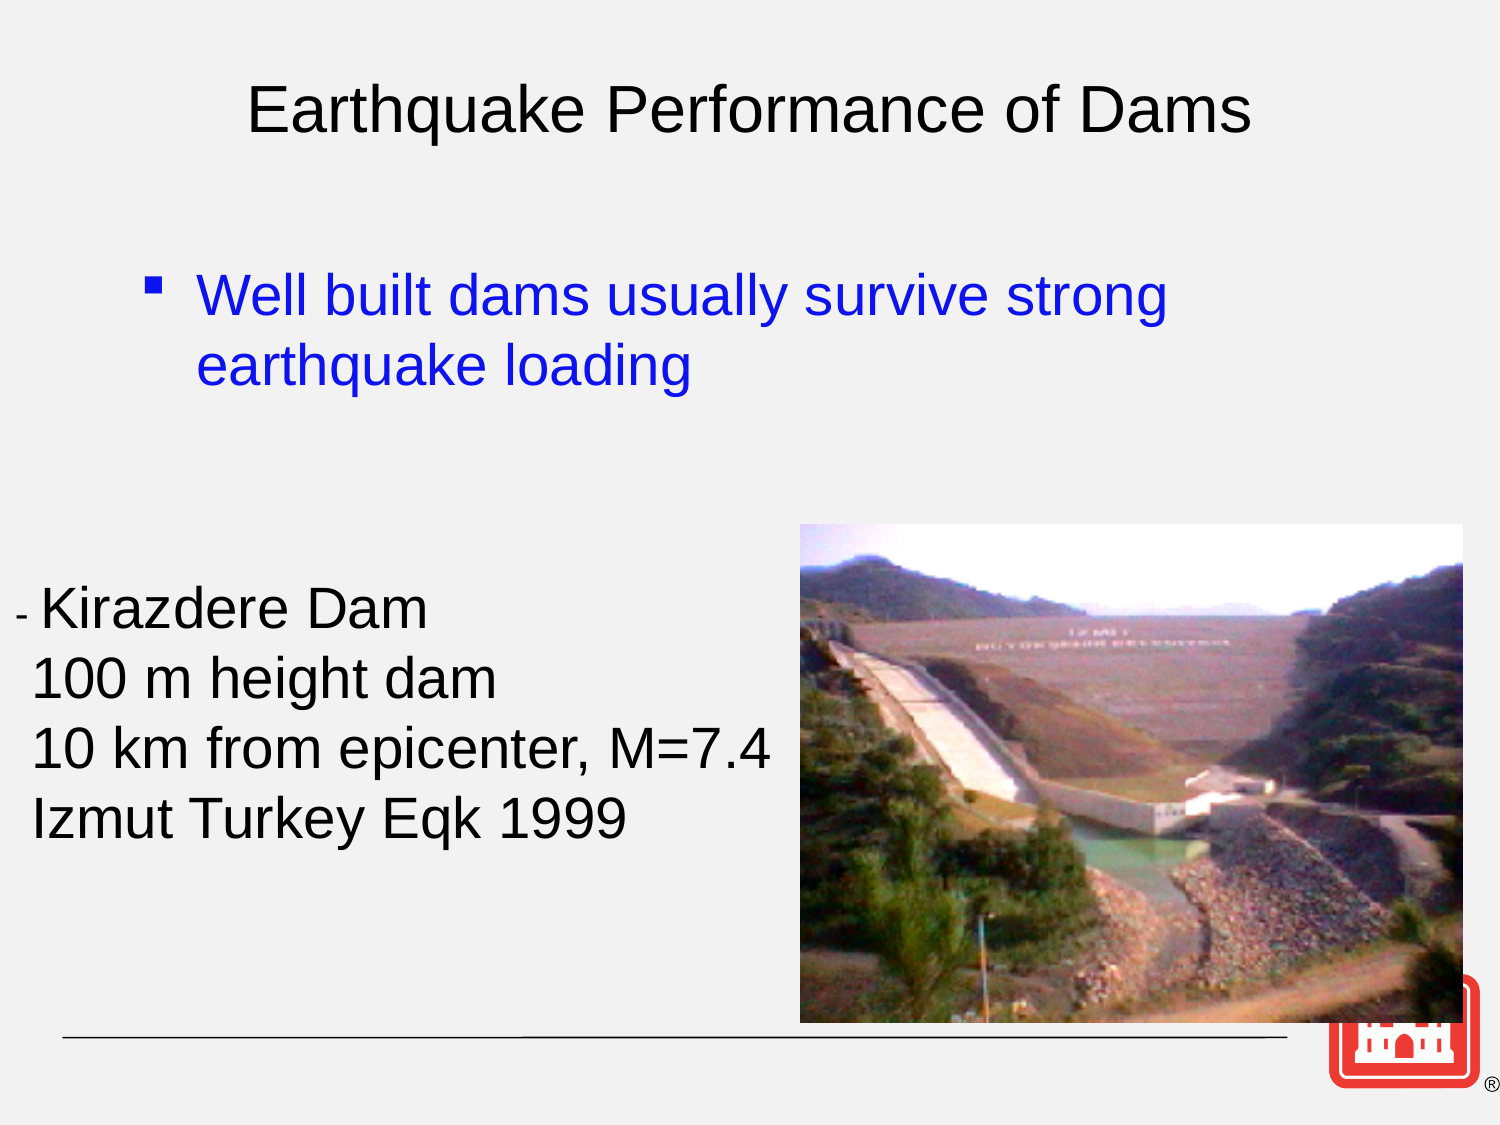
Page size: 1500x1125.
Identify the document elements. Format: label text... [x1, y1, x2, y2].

text_box - Kirazdere Dam 100 m height dam 10 km from epicenter, M=7.4 Izmut Turkey Eqk 1999 [0, 562, 794, 858]
list Well built dams usually survive strong earthquake loading [124, 249, 1288, 463]
picture [799, 524, 1500, 1092]
title Earthquake Performance of Dams [112, 12, 1388, 201]
